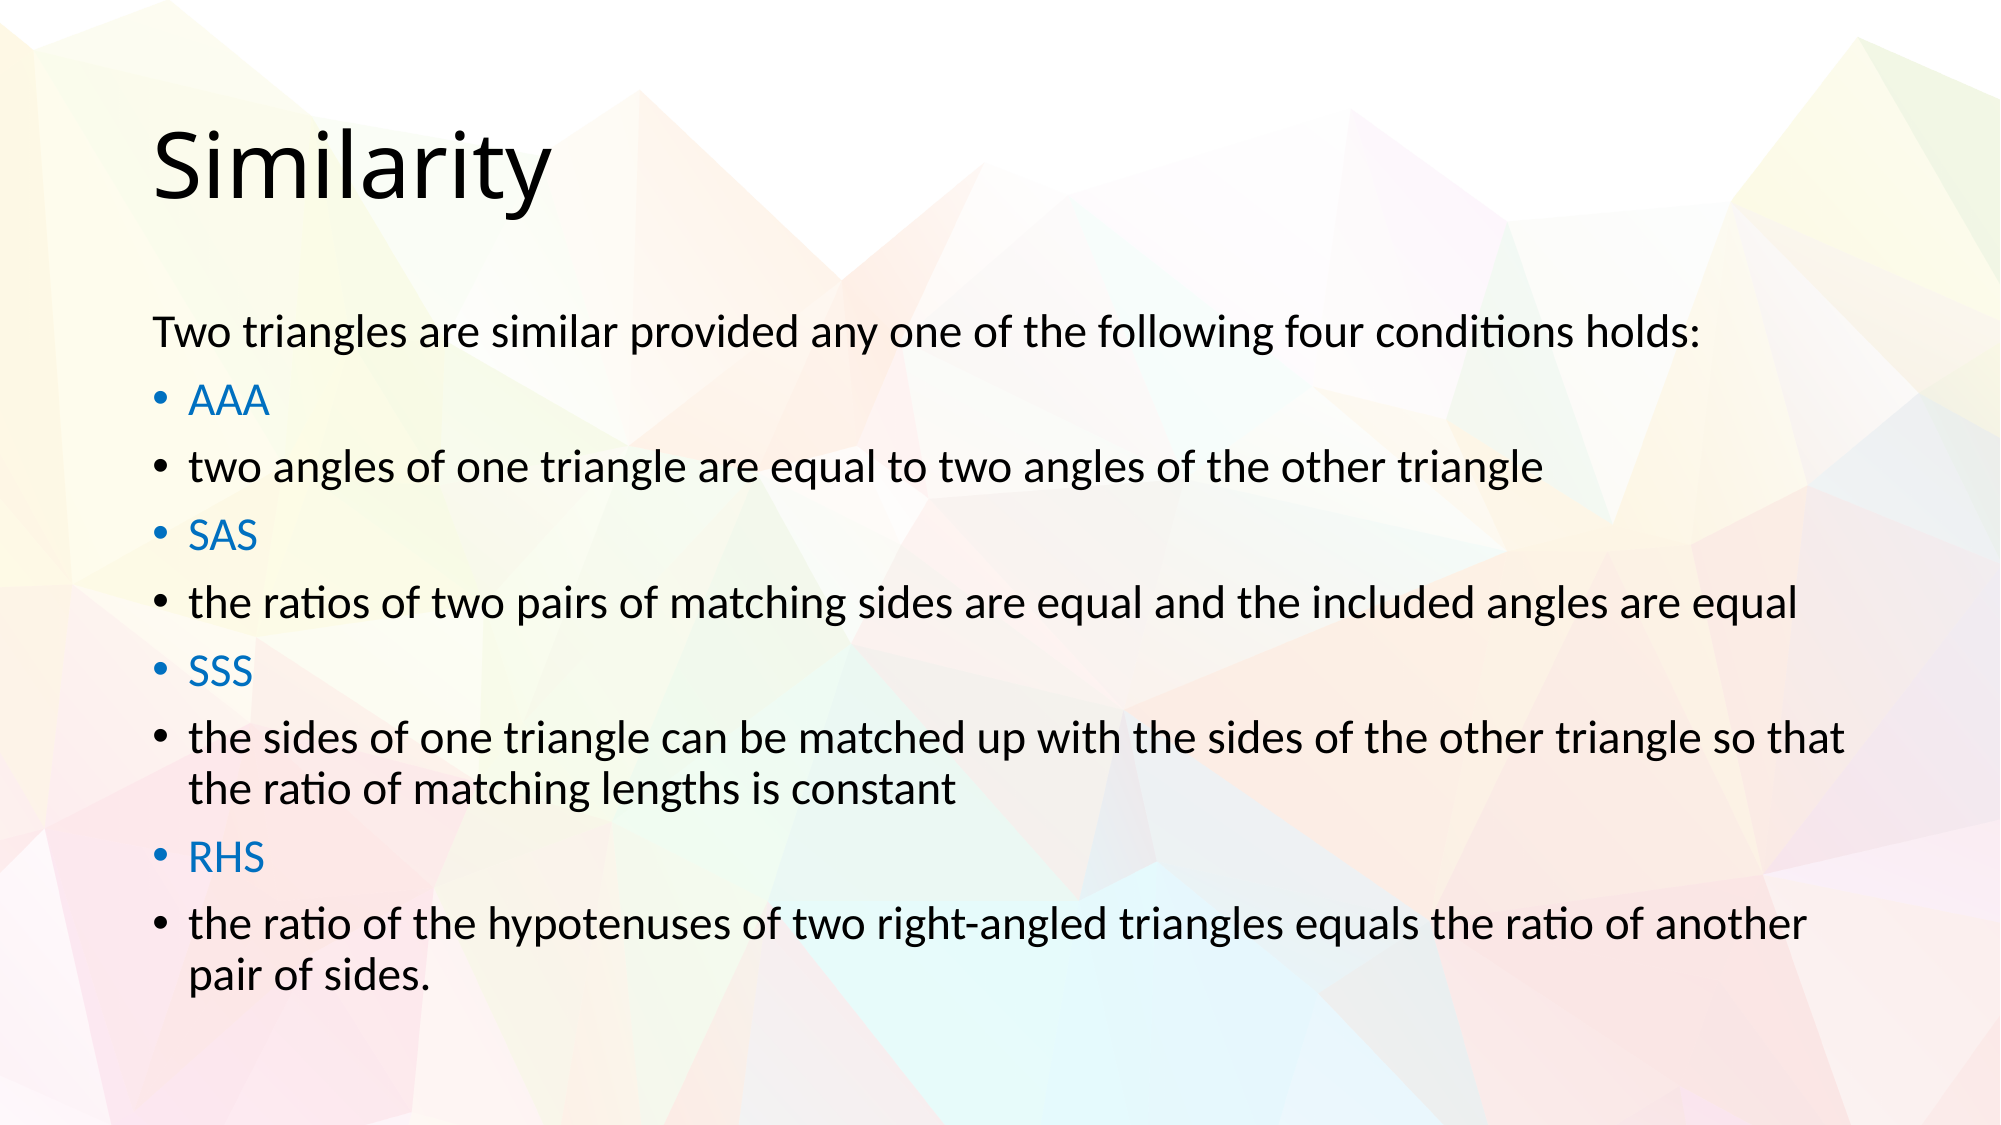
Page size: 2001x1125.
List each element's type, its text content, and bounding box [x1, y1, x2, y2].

title Similarity [137, 59, 1863, 278]
list Two triangles are similar provided any one of the following four conditions holds: AAA two angles of one triangle are equal to two angles of the other triangle SAS the ratios of two pairs of matching sides are equal and the included angles are equal SSS the sides of one triangle can be matched up with the sides of the other triangle so that the ratio of matching lengths is constant RHS the ratio of the hypotenuses of two right-angled triangles equals the ratio of another pair of sides. [137, 299, 1863, 1014]
